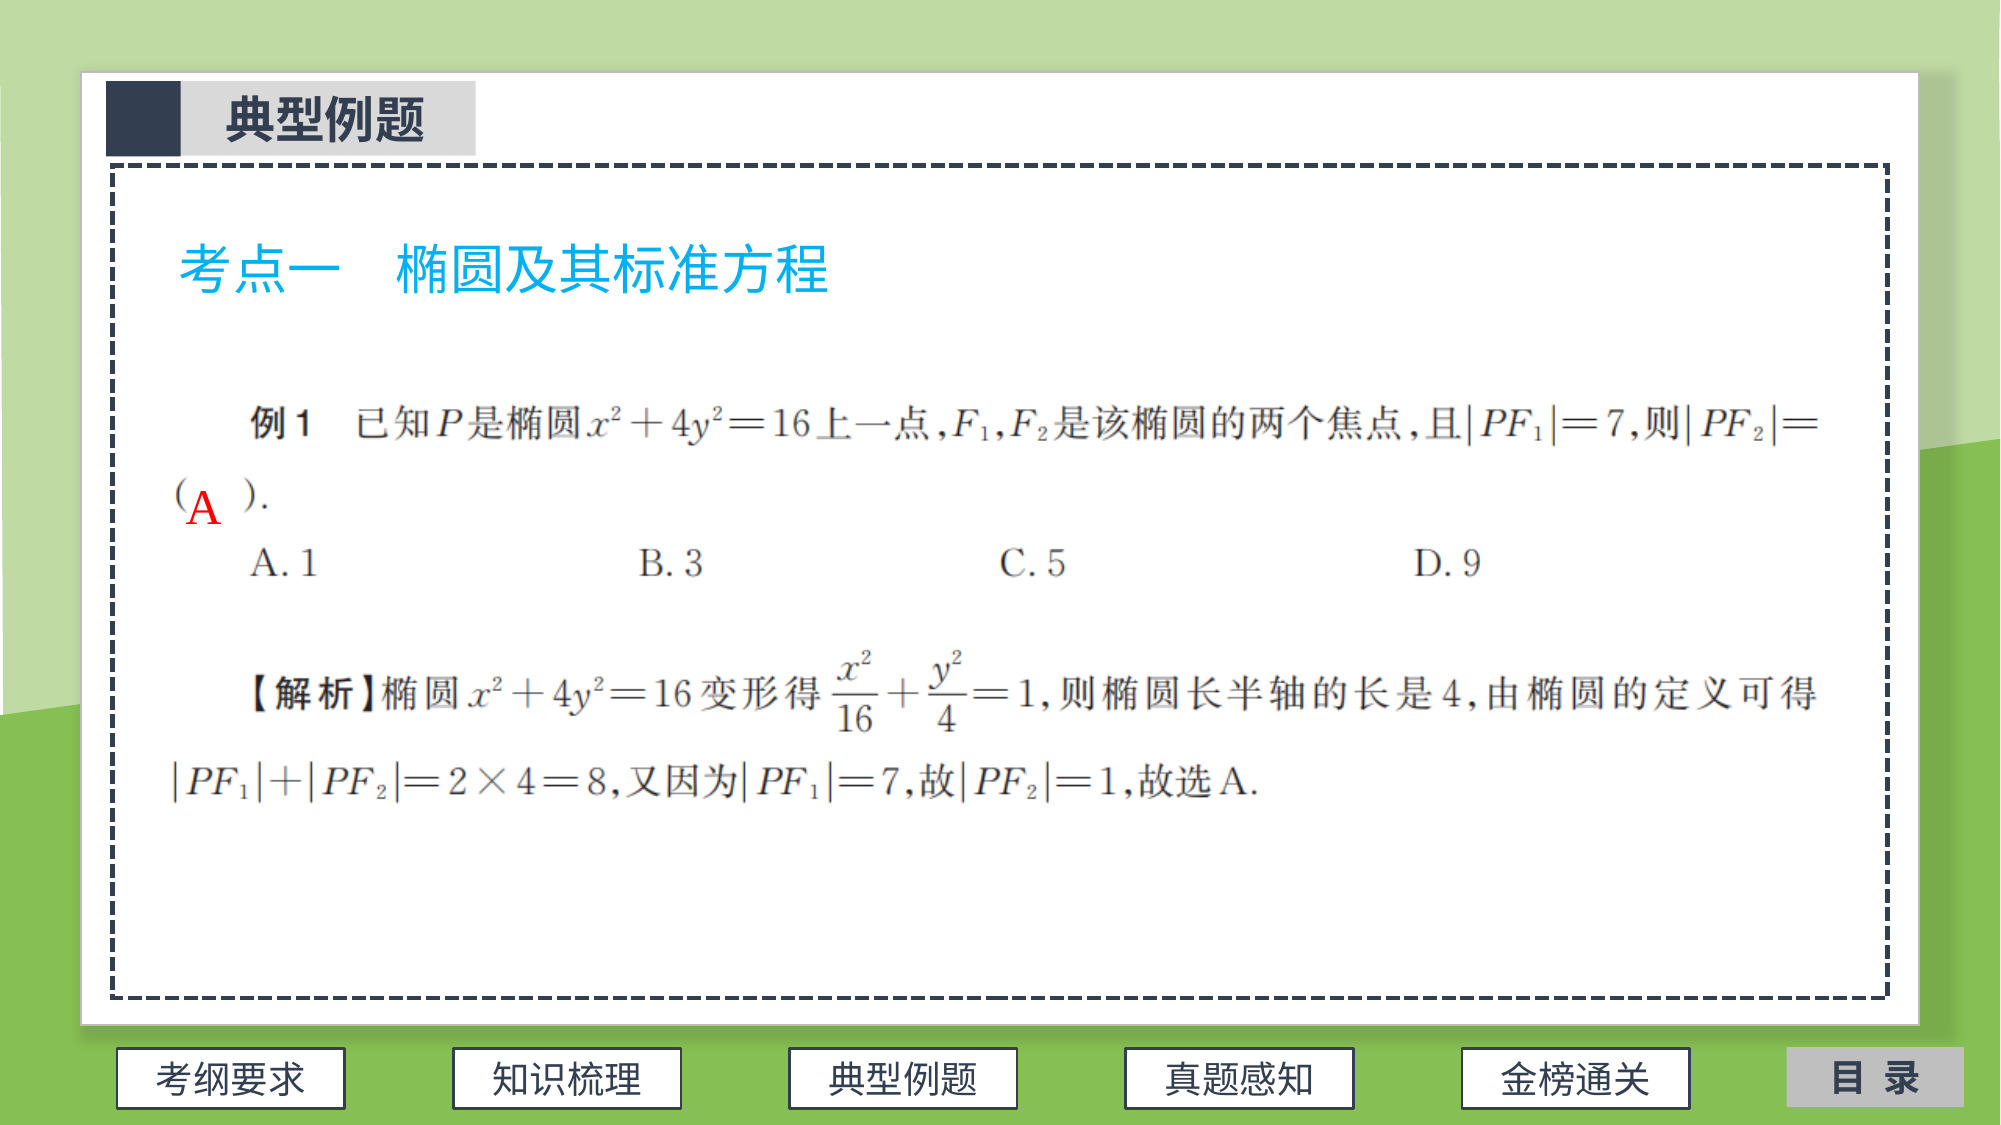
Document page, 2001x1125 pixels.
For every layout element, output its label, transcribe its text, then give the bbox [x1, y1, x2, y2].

picture [164, 397, 1827, 584]
text_box 考点一 椭圆及其标准方程 [164, 219, 1766, 308]
picture [164, 644, 1821, 807]
